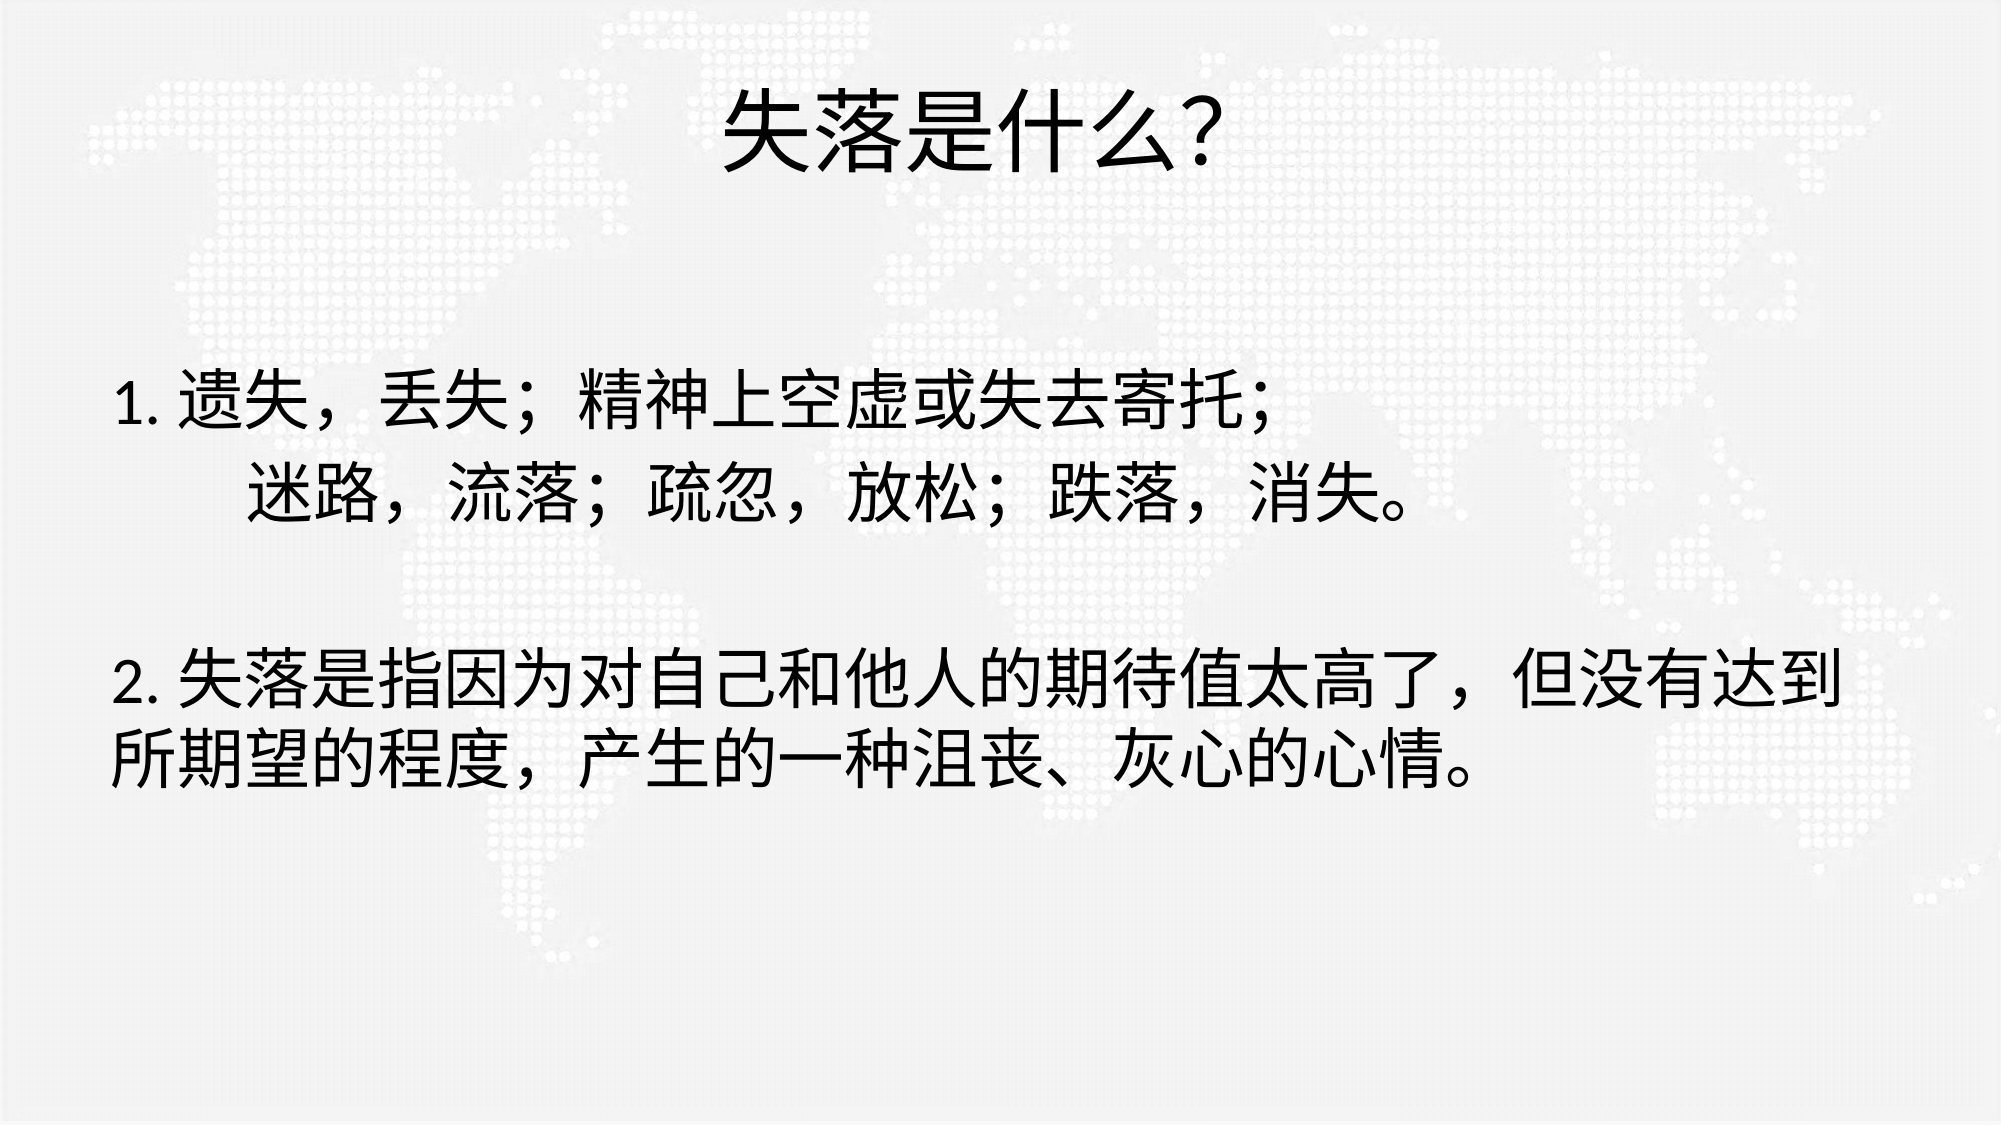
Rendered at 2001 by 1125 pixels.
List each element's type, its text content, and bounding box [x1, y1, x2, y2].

title 失落是什么？ [95, 35, 1897, 223]
picture [0, 0, 2001, 1121]
list 1.遗失，丢失；精神上空虚或失去寄托； 迷路，流落；疏忽，放松；跌落，消失。 2.失落是指因为对自己和他人的期待值太高了，但没有达到所期望的程度，产生的一种沮丧、灰心的心情。 [95, 349, 1897, 1093]
